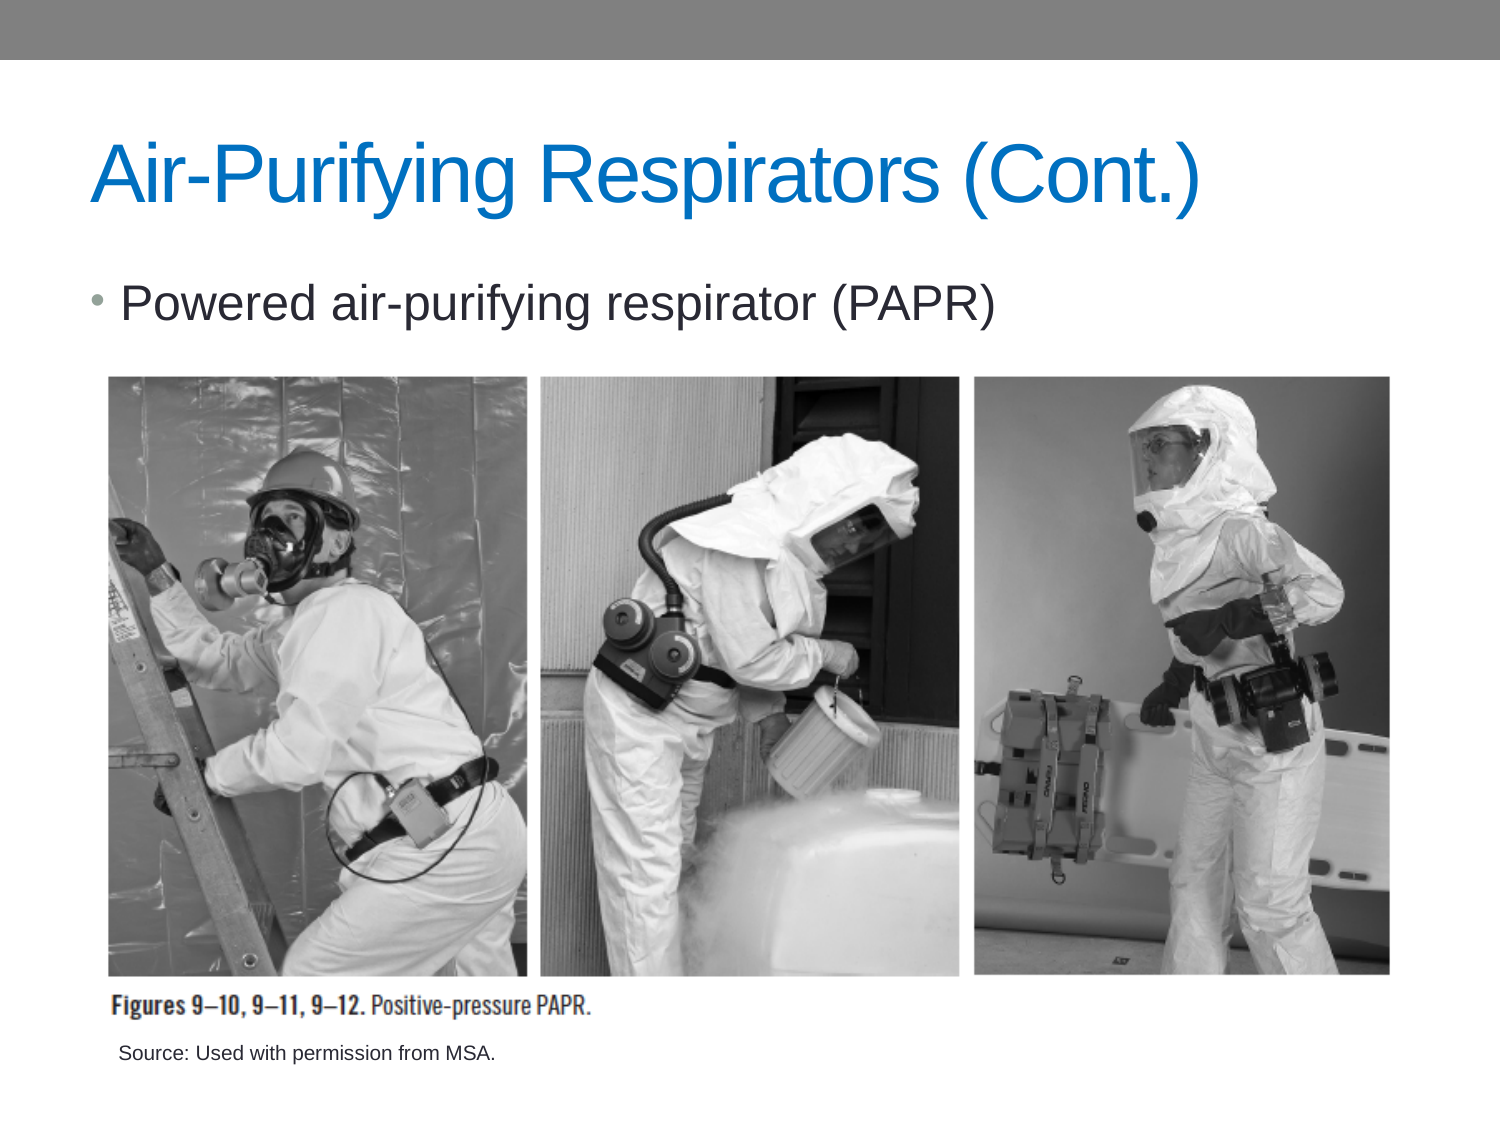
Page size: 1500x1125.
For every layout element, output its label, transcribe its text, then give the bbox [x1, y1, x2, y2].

text_box Source: Used with permission from MSA. [103, 1037, 512, 1073]
title Air-Purifying Respirators (Cont.) [75, 87, 1425, 250]
list Powered air-purifying respirator (PAPR) [75, 262, 1425, 1063]
picture [102, 372, 1401, 1030]
